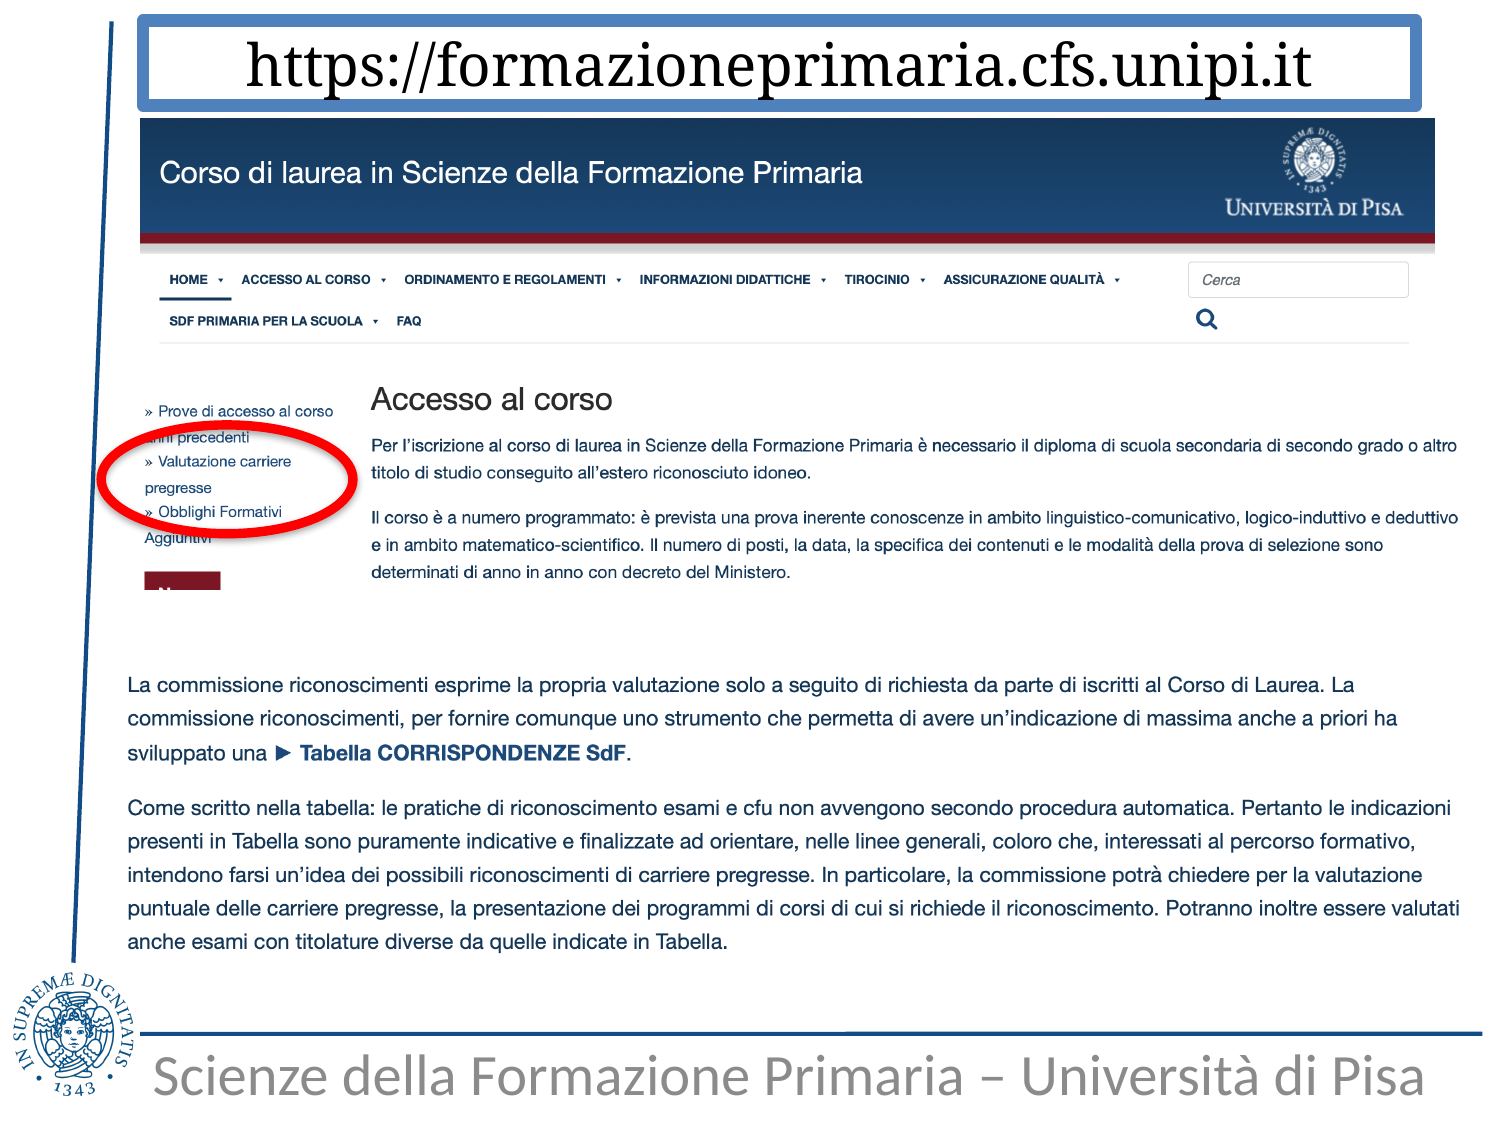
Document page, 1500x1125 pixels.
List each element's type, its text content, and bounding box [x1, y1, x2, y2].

text_box [100, 453, 115, 505]
picture [121, 368, 1489, 590]
picture [117, 657, 1483, 958]
text_box https://formazioneprimaria.cfs.unipi.it [143, 20, 1417, 106]
subtitle Scienze della Formazione Primaria – Università di Pisa [101, 1029, 1494, 1125]
picture [13, 972, 134, 1096]
picture [139, 118, 1436, 353]
